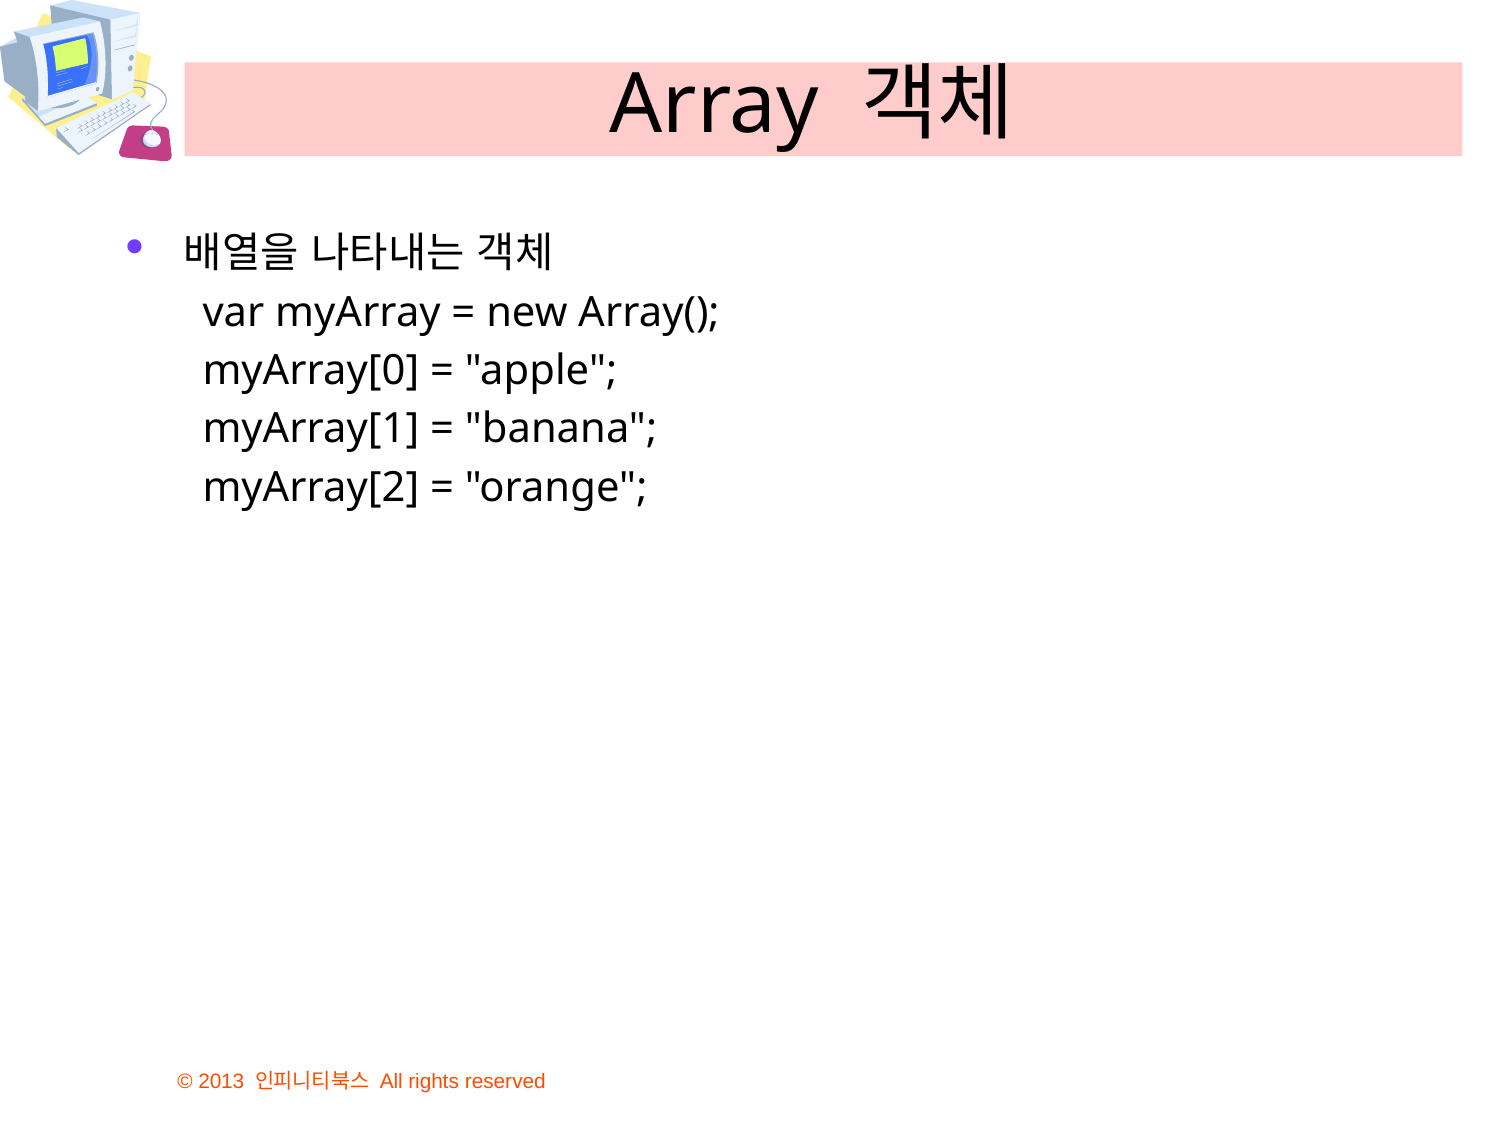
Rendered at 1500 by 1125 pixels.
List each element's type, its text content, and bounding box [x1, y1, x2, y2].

list 배열을 나타내는 객체 var myArray = new Array(); myArray[0] = "apple"; myArray[1] = "banana"; myArray[2] = "orange"; [112, 218, 1460, 900]
title Array 객체 [184, 62, 1463, 157]
